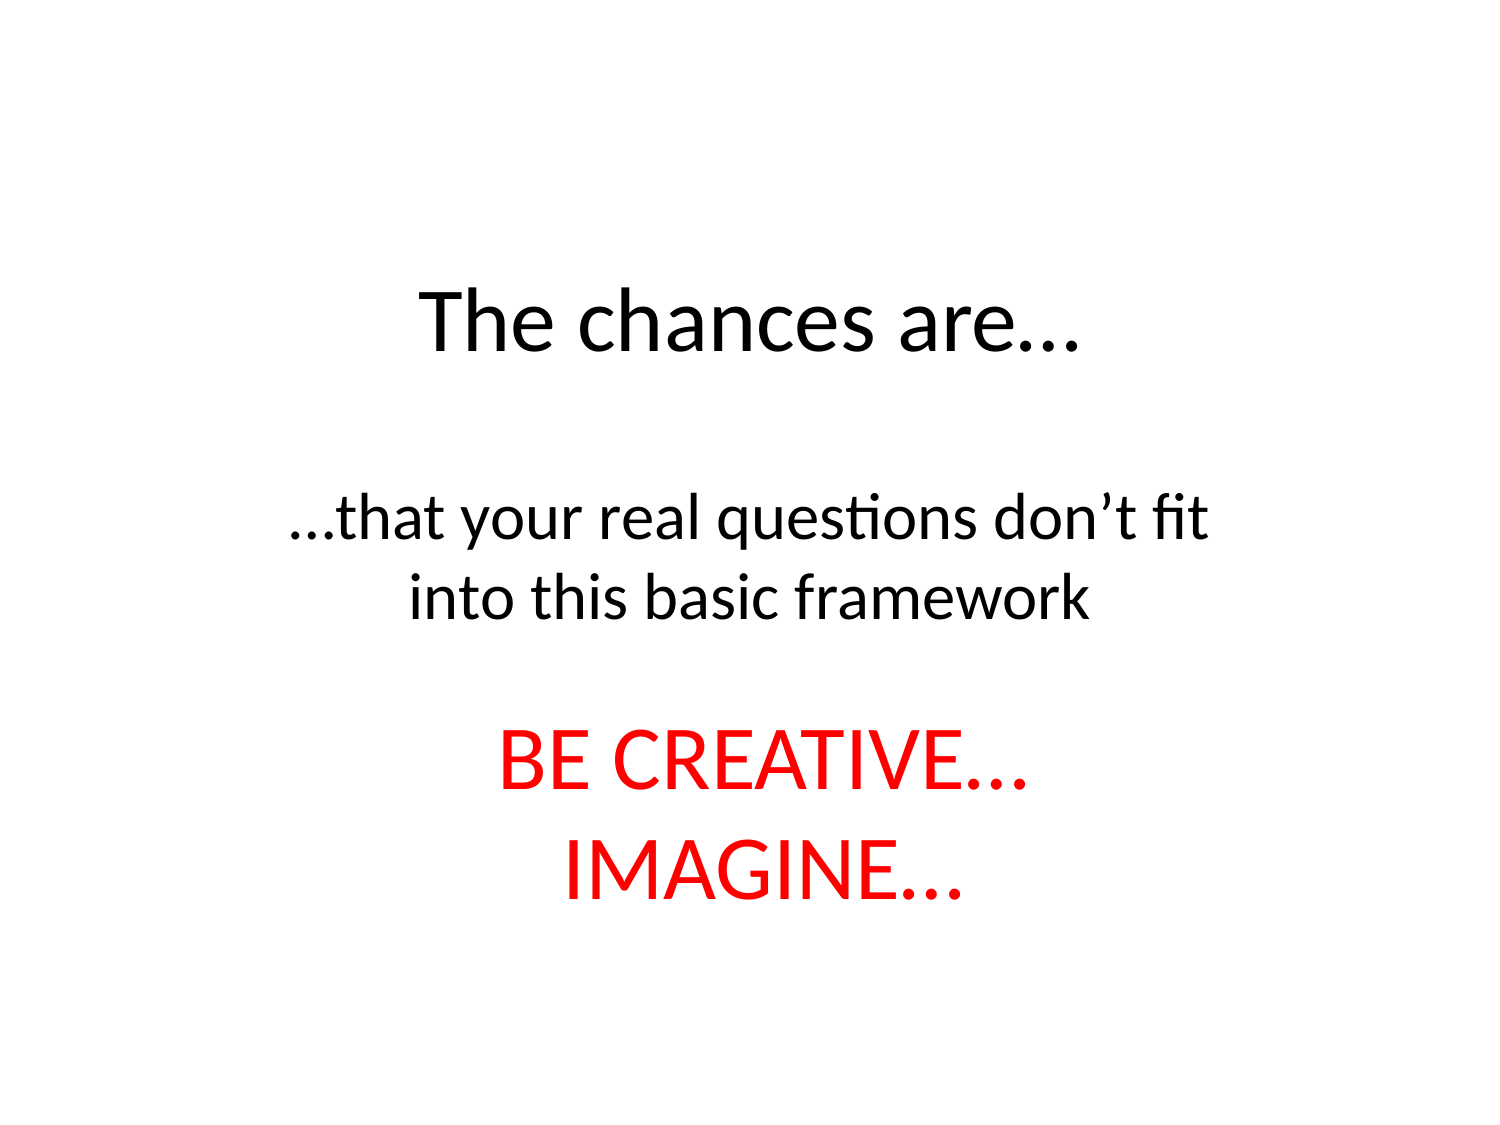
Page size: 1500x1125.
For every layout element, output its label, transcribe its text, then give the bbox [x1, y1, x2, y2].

subtitle …that your real questions don’t fit into this basic framework [225, 464, 1275, 753]
title The chances are… [112, 193, 1388, 435]
text_box BE CREATIVE… IMAGINE… [482, 690, 1044, 1035]
